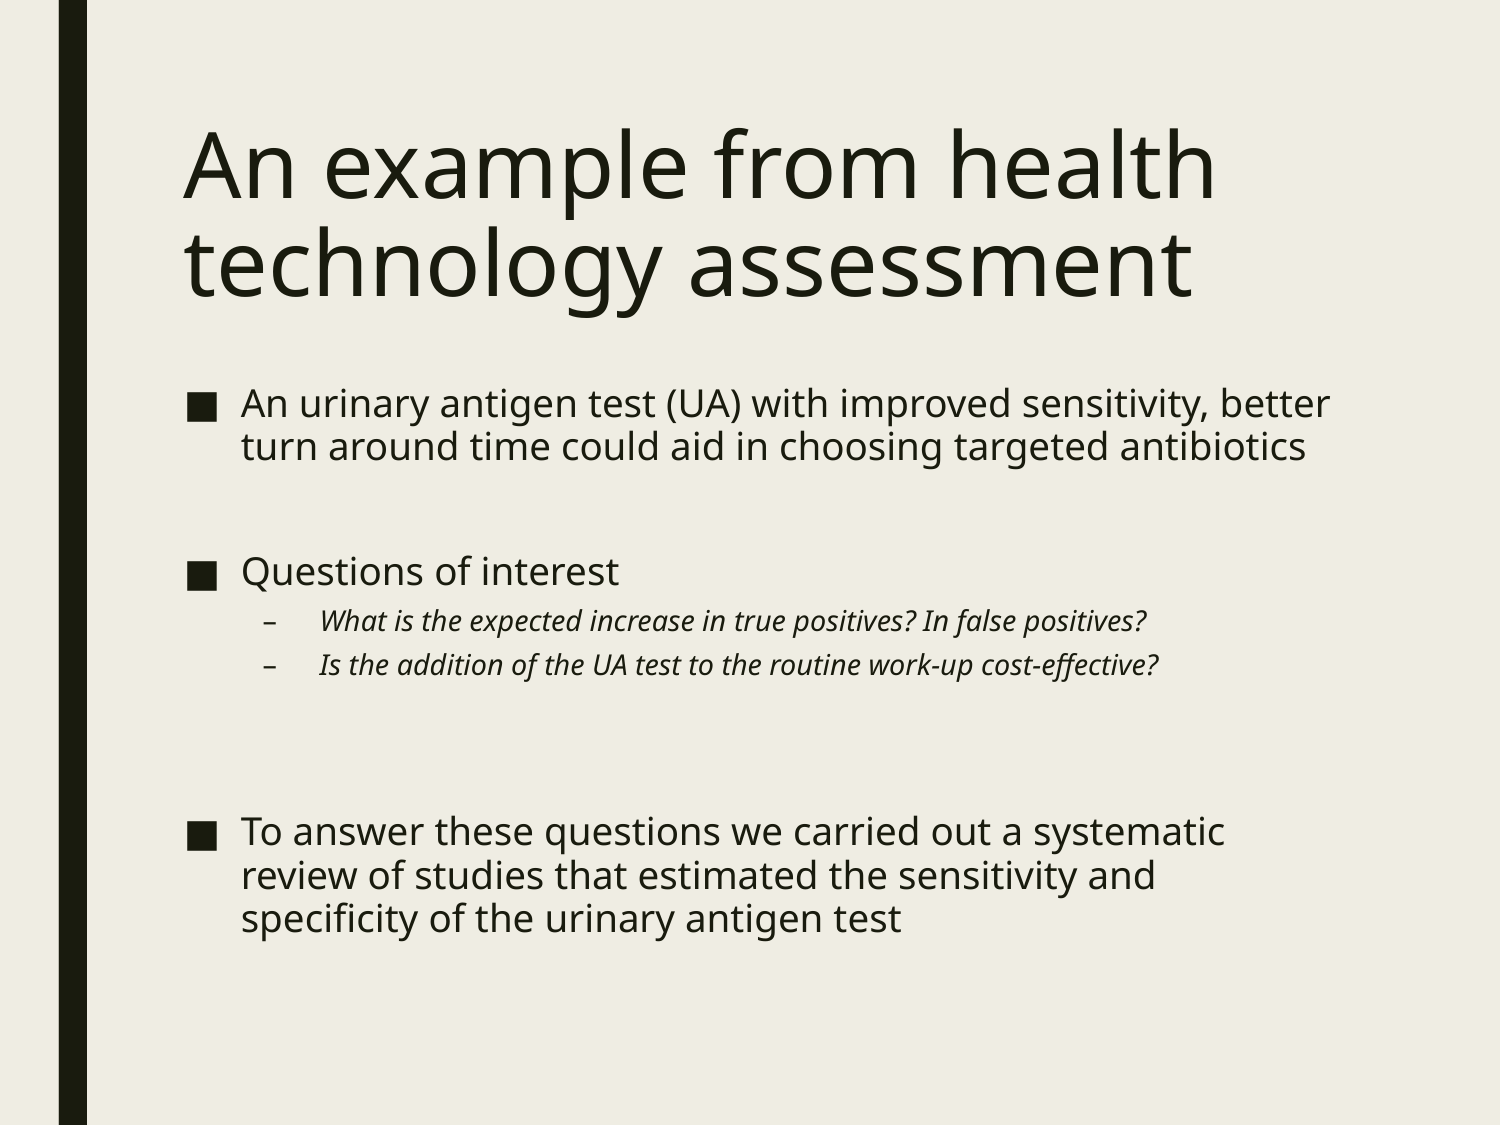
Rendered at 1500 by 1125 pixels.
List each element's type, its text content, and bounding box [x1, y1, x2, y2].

title An example from health technology assessment [168, 112, 1351, 357]
list An urinary antigen test (UA) with improved sensitivity, better turn around time could aid in choosing targeted antibiotics Questions of interest What is the expected increase in true positives? In false positives? Is the addition of the UA test to the routine work-up cost-effective? To answer these questions we carried out a systematic review of studies that estimated the sensitivity and specificity of the urinary antigen test [168, 375, 1351, 963]
